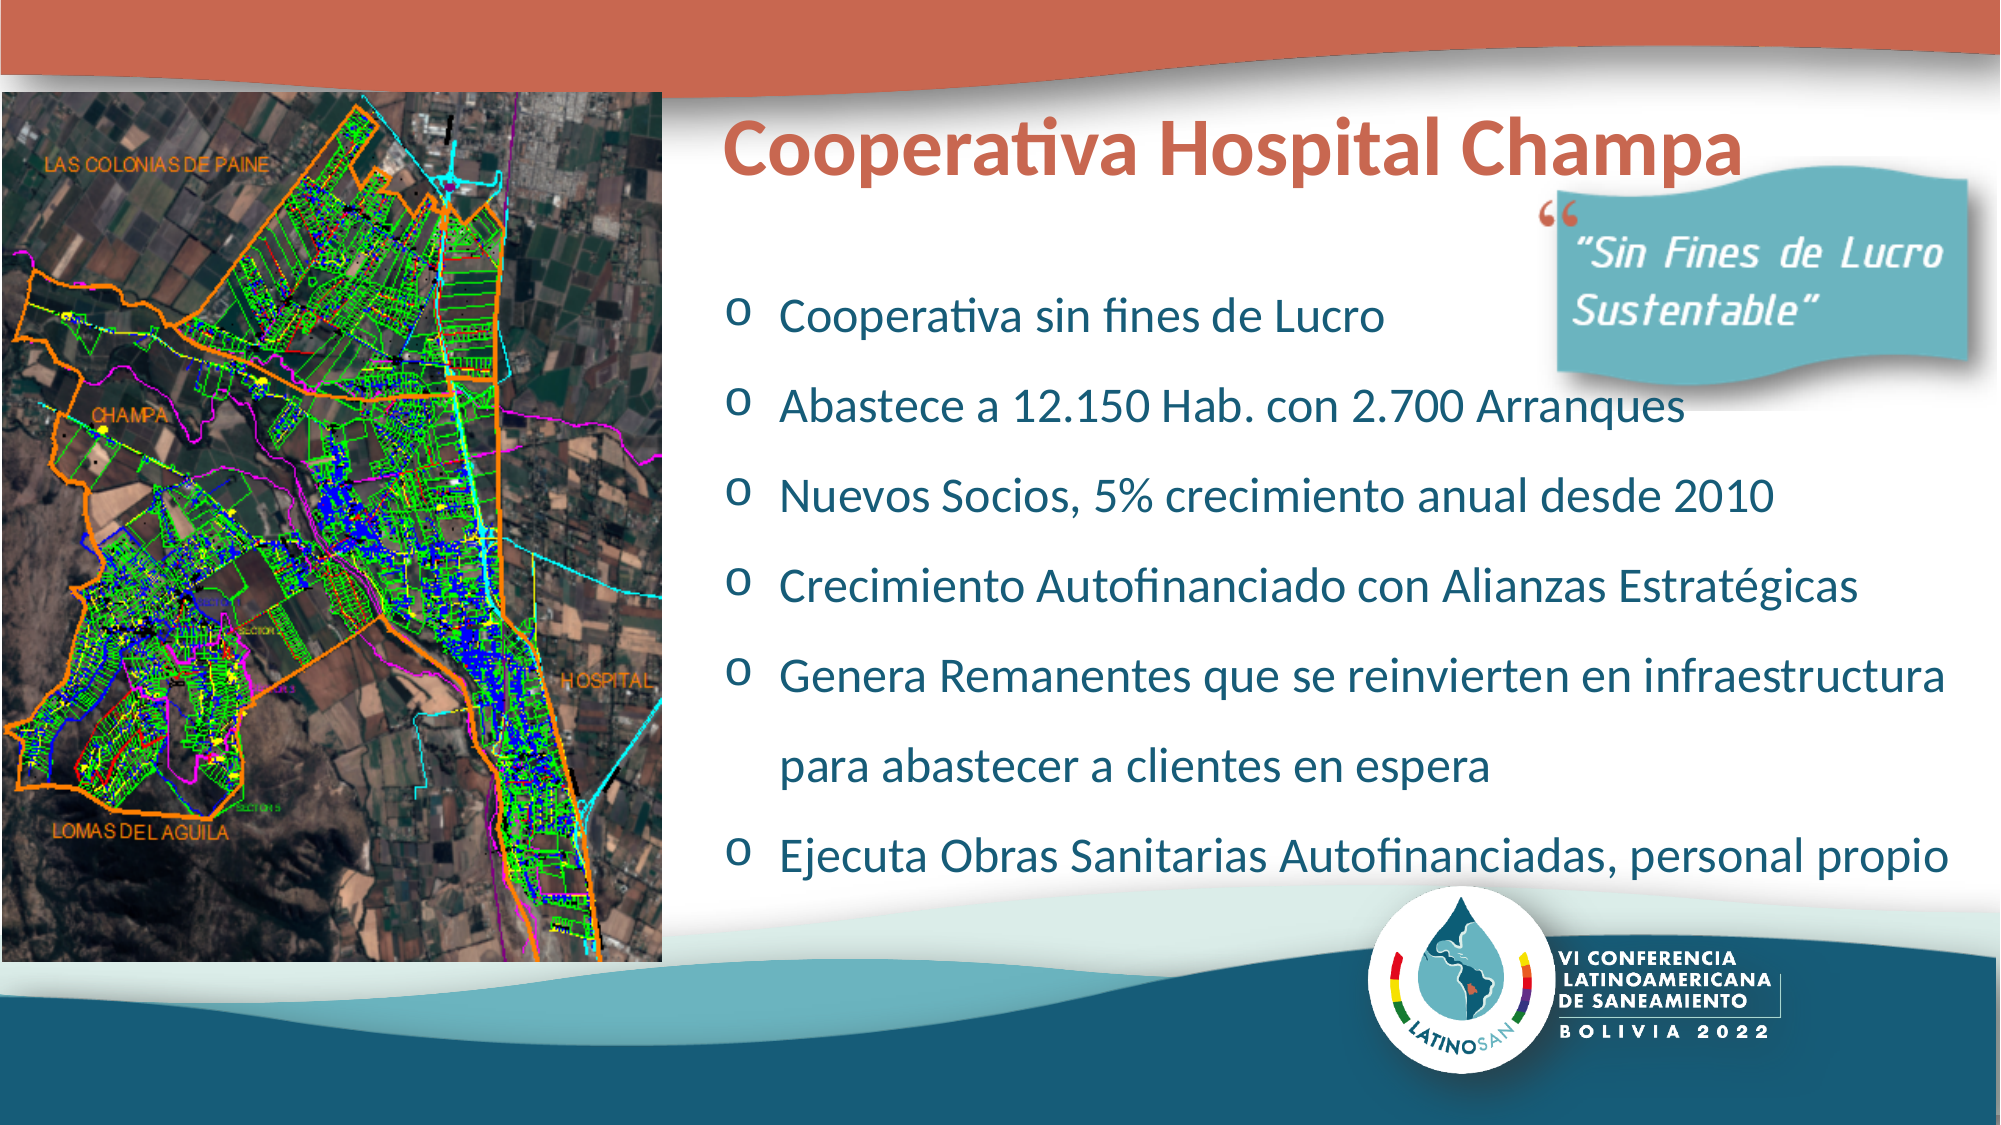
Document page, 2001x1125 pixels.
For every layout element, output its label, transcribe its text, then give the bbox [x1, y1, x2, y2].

picture [0, 0, 2000, 1125]
text_box Cooperativa Hospital Champa Cooperativa sin fines de Lucro Abastece a 12.150 Hab. con 2.700 Arranques Nuevos Socios, 5% crecimiento anual desde 2010 Crecimiento Autofinanciado con Alianzas Estratégicas Genera Remanentes que se reinvierten en infraestructura para abastecer a clientes en espera Ejecuta Obras Sanitarias Autofinanciadas, personal propio [708, 186, 1989, 652]
